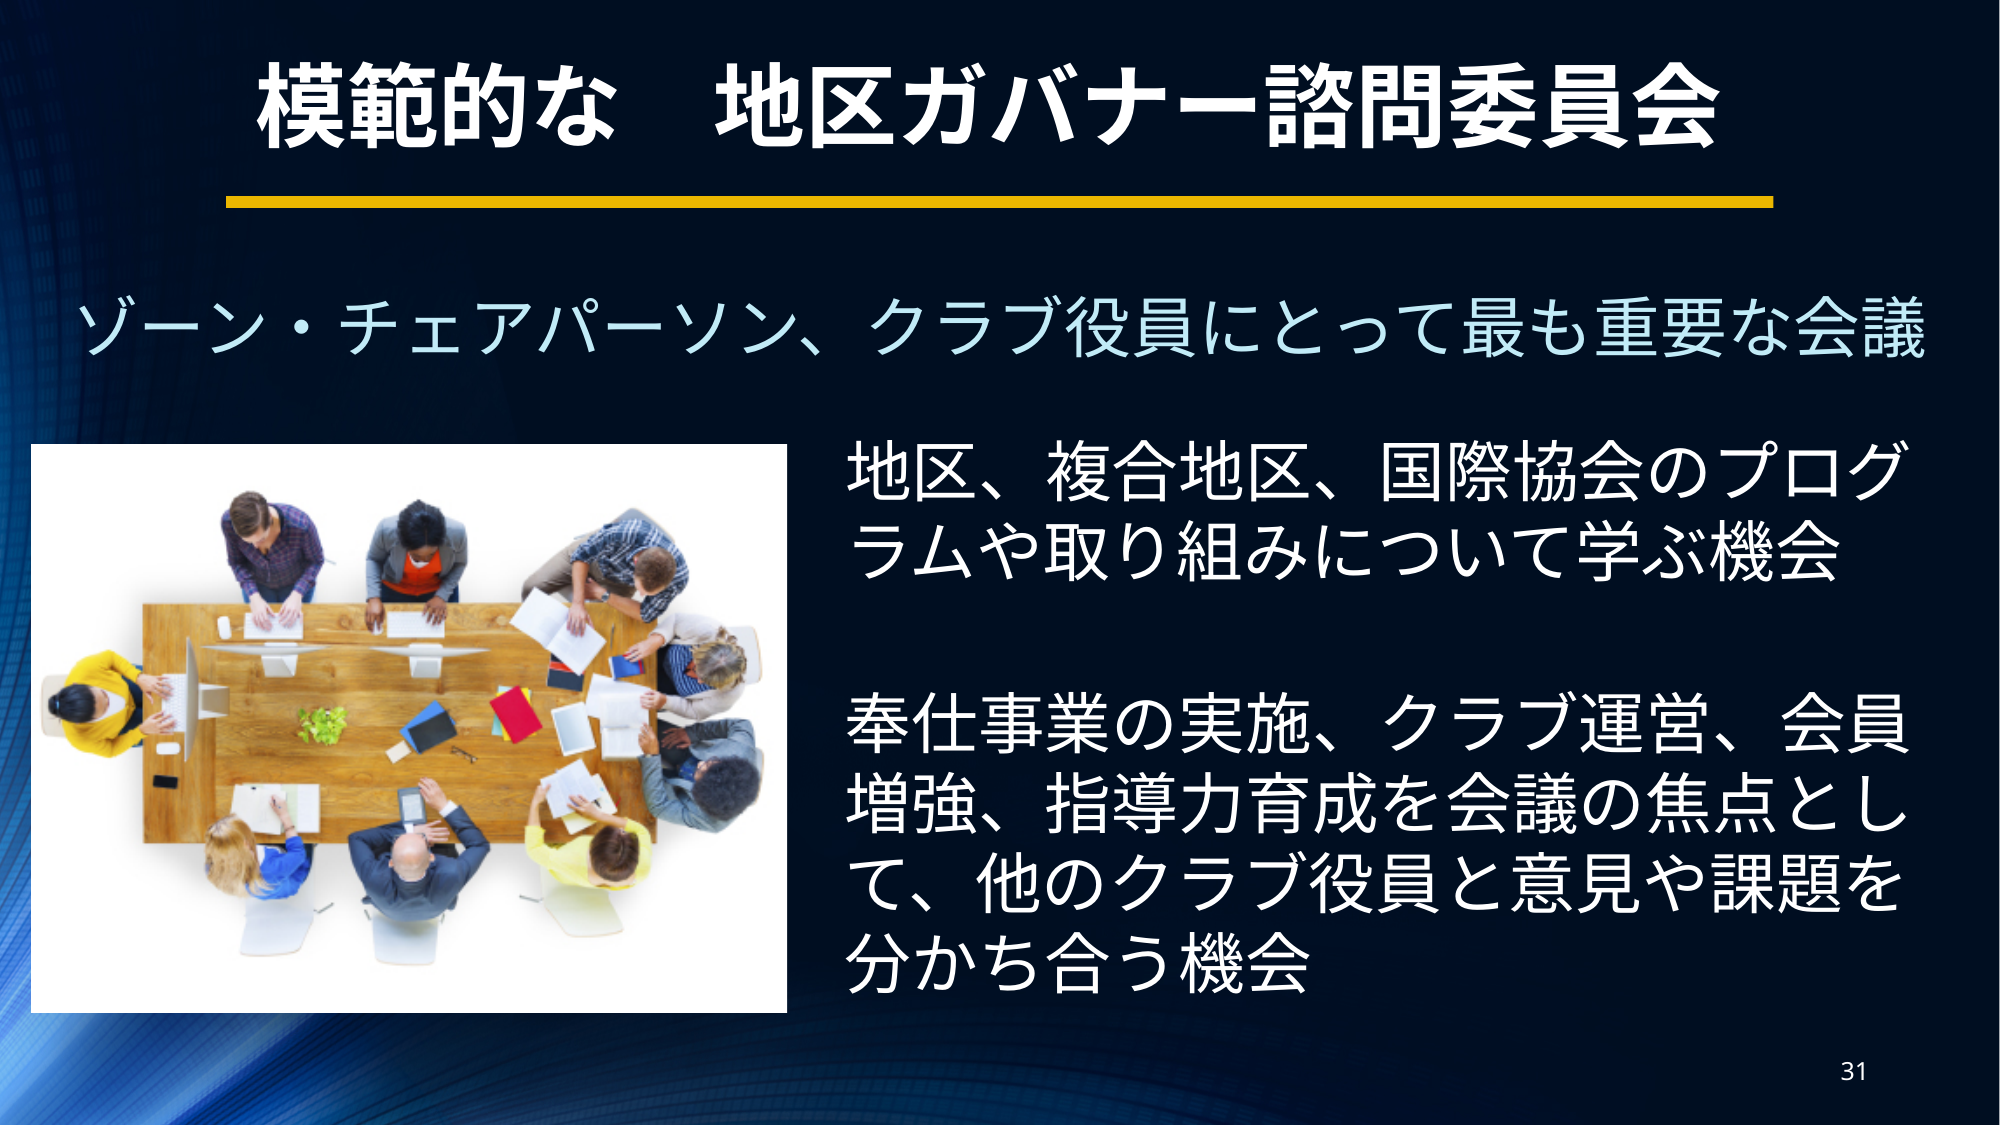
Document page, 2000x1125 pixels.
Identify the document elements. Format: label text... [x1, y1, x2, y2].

text_box ゾーン・チェアパーソン、クラブ役員にとって最も重要な会議 [57, 278, 1943, 373]
picture [0, 0, 2000, 1125]
text_box 地区、複合地区、国際協会のプログ ラムや取り組みについて学ぶ機会 [830, 422, 1955, 598]
text_box 模範的な 地区ガバナー諮問委員会 [197, 18, 1803, 203]
text_box [225, 203, 1774, 209]
text_box 奉仕事業の実施、クラブ運営、会員 増強、指導力育成を会議の焦点とし て、他のクラブ役員と意見や課題を 分かち合う機会 [830, 674, 1929, 1009]
slide_number 31 [1746, 1050, 1885, 1096]
